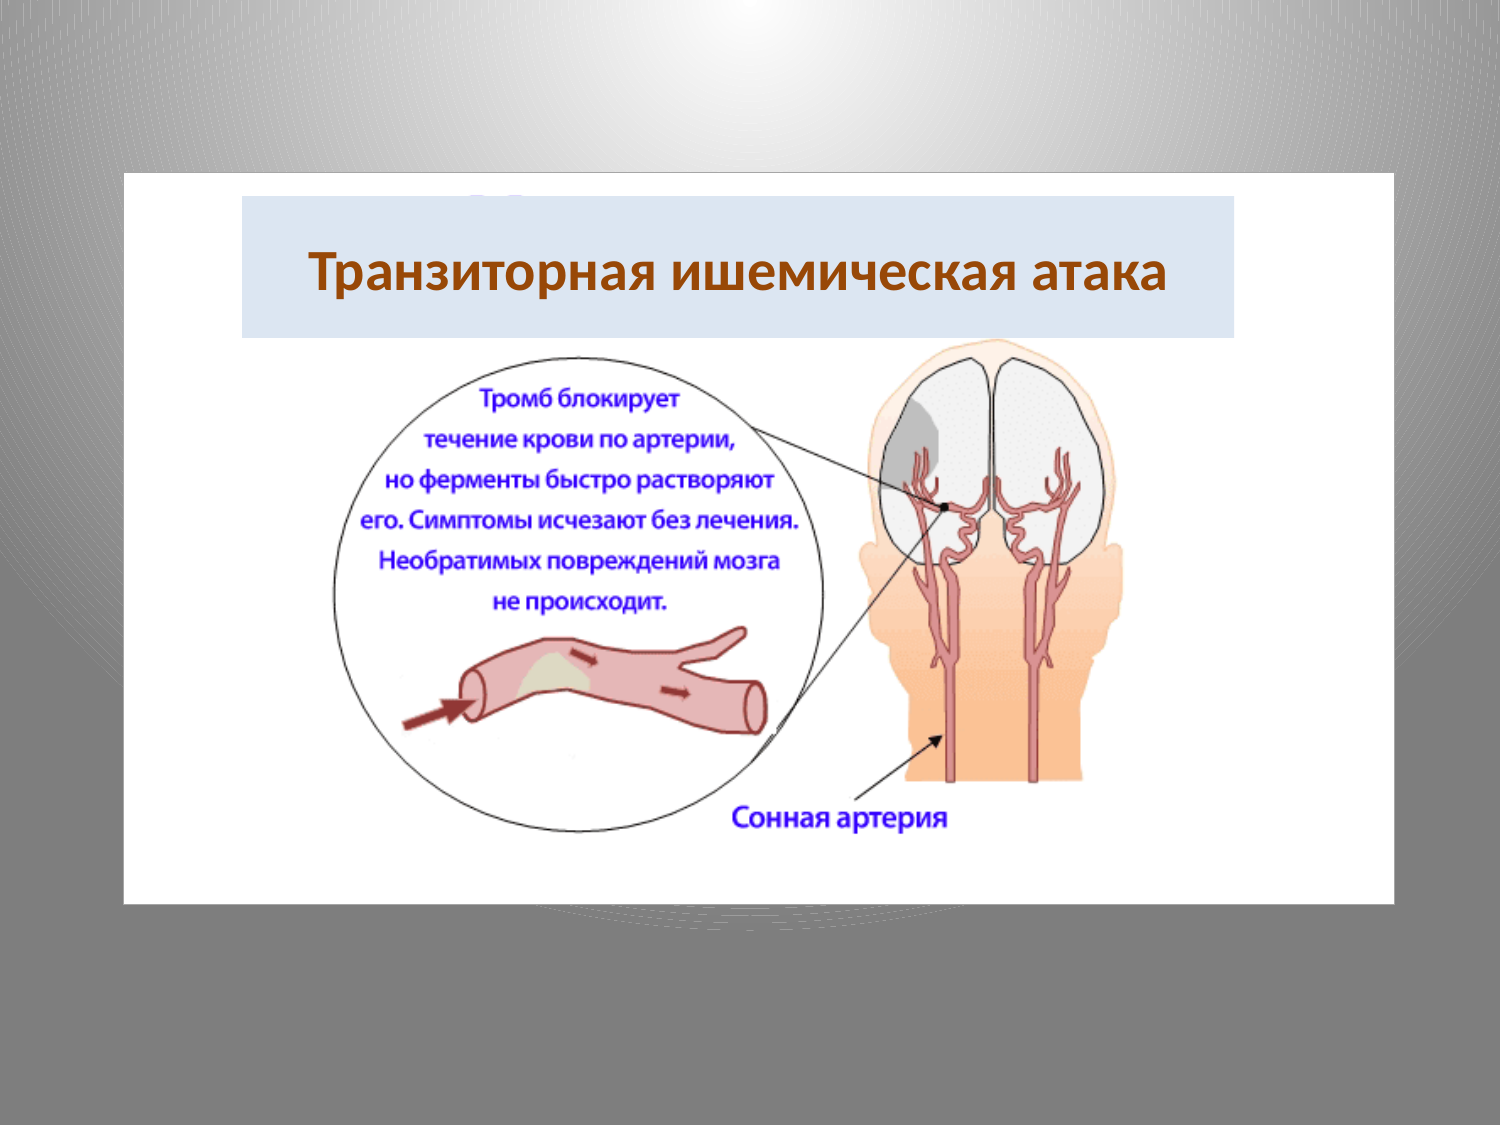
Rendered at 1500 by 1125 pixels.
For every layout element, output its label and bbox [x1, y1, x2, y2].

picture [123, 172, 1395, 906]
